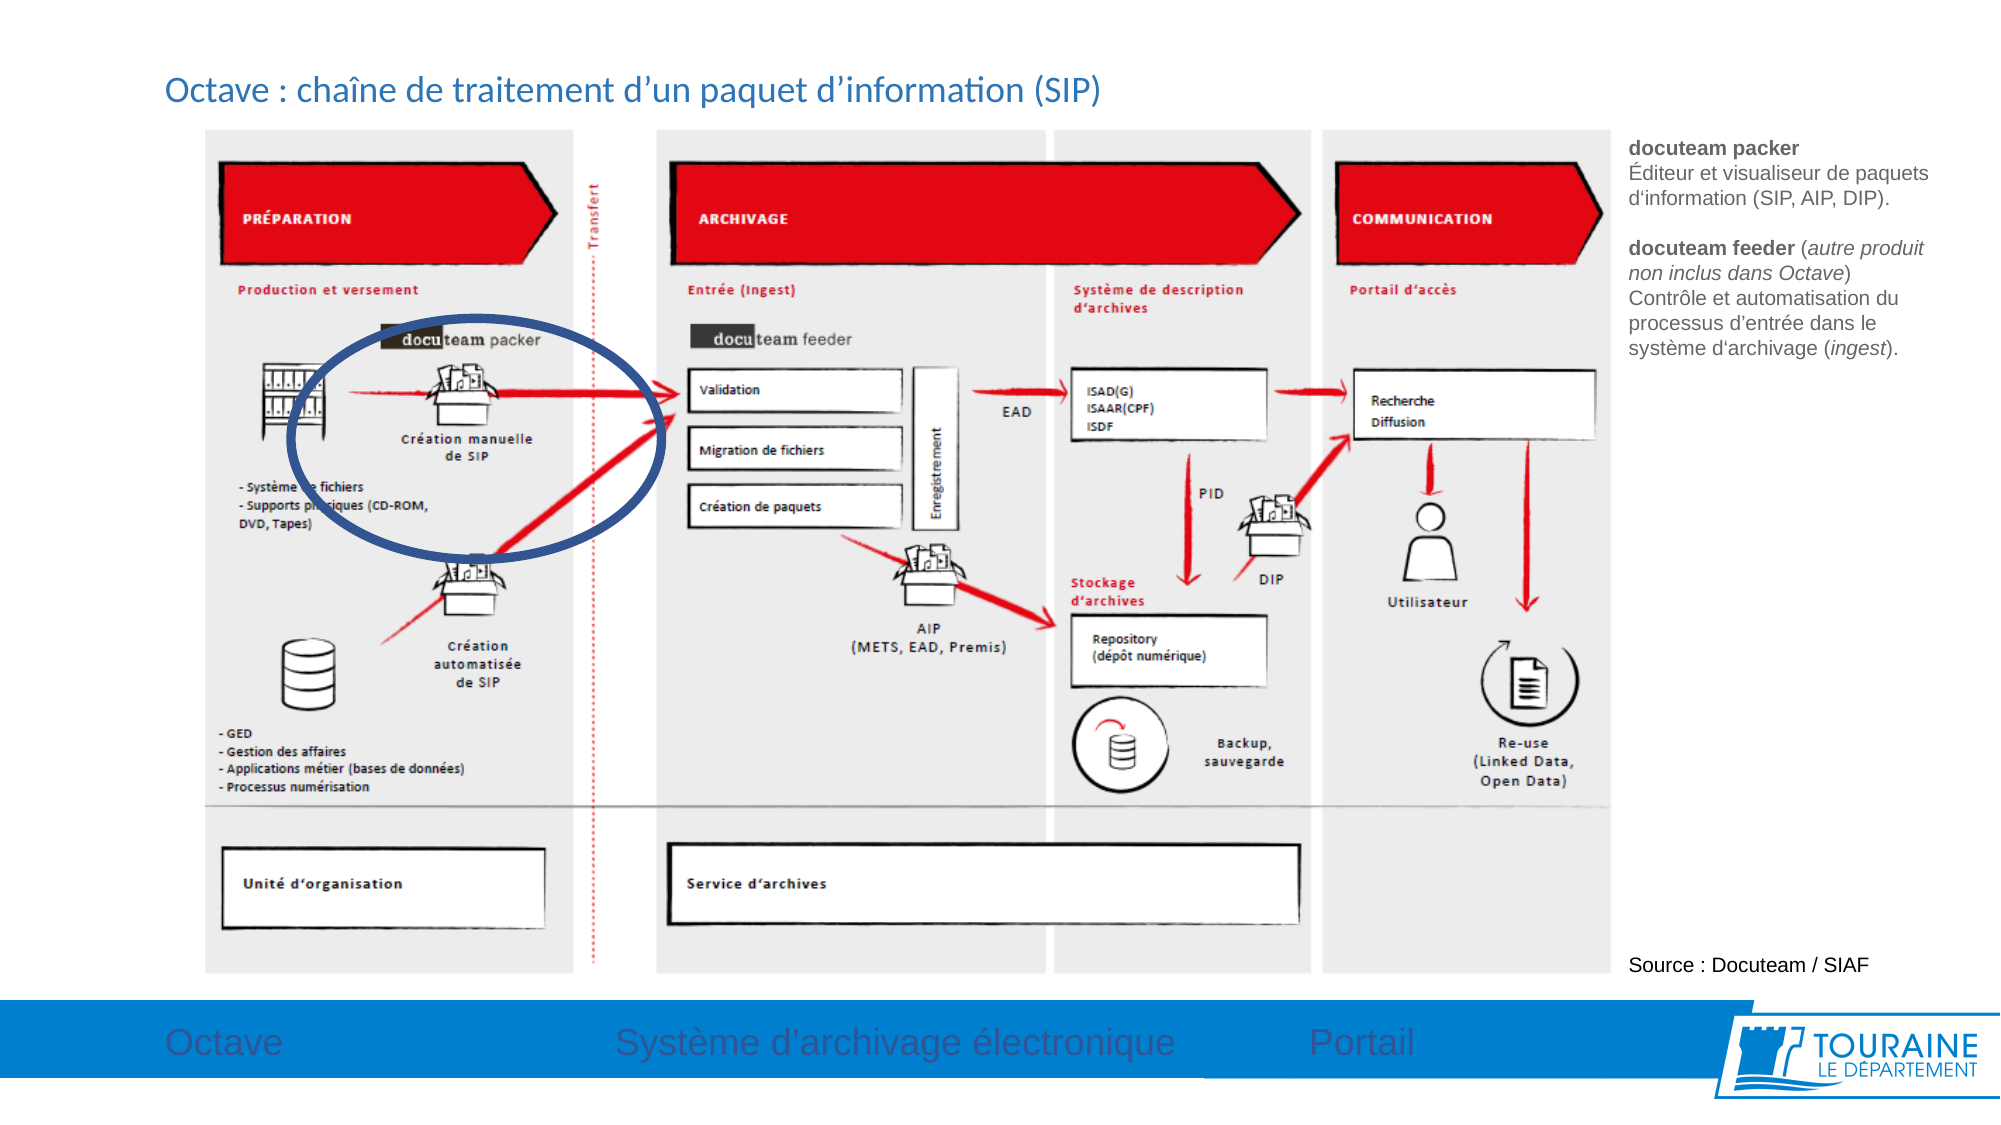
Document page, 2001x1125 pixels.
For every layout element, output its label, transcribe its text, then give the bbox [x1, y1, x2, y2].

picture [205, 127, 1615, 976]
text_box docuteam packer Éditeur et visualiseur de paquets d‘information (SIP, AIP, DIP). docuteam feeder (autre produit non inclus dans Octave) Contrôle et automatisation du processus d’entrée dans le système d‘archivage (ingest). [1615, 127, 1950, 367]
text_box Octave : chaîne de traitement d’un paquet d’information (SIP) [149, 57, 1408, 117]
text_box Source : Docuteam / SIAF [1613, 944, 1905, 985]
text_box Octave Système d’archivage électronique Portail [149, 1010, 1614, 1071]
